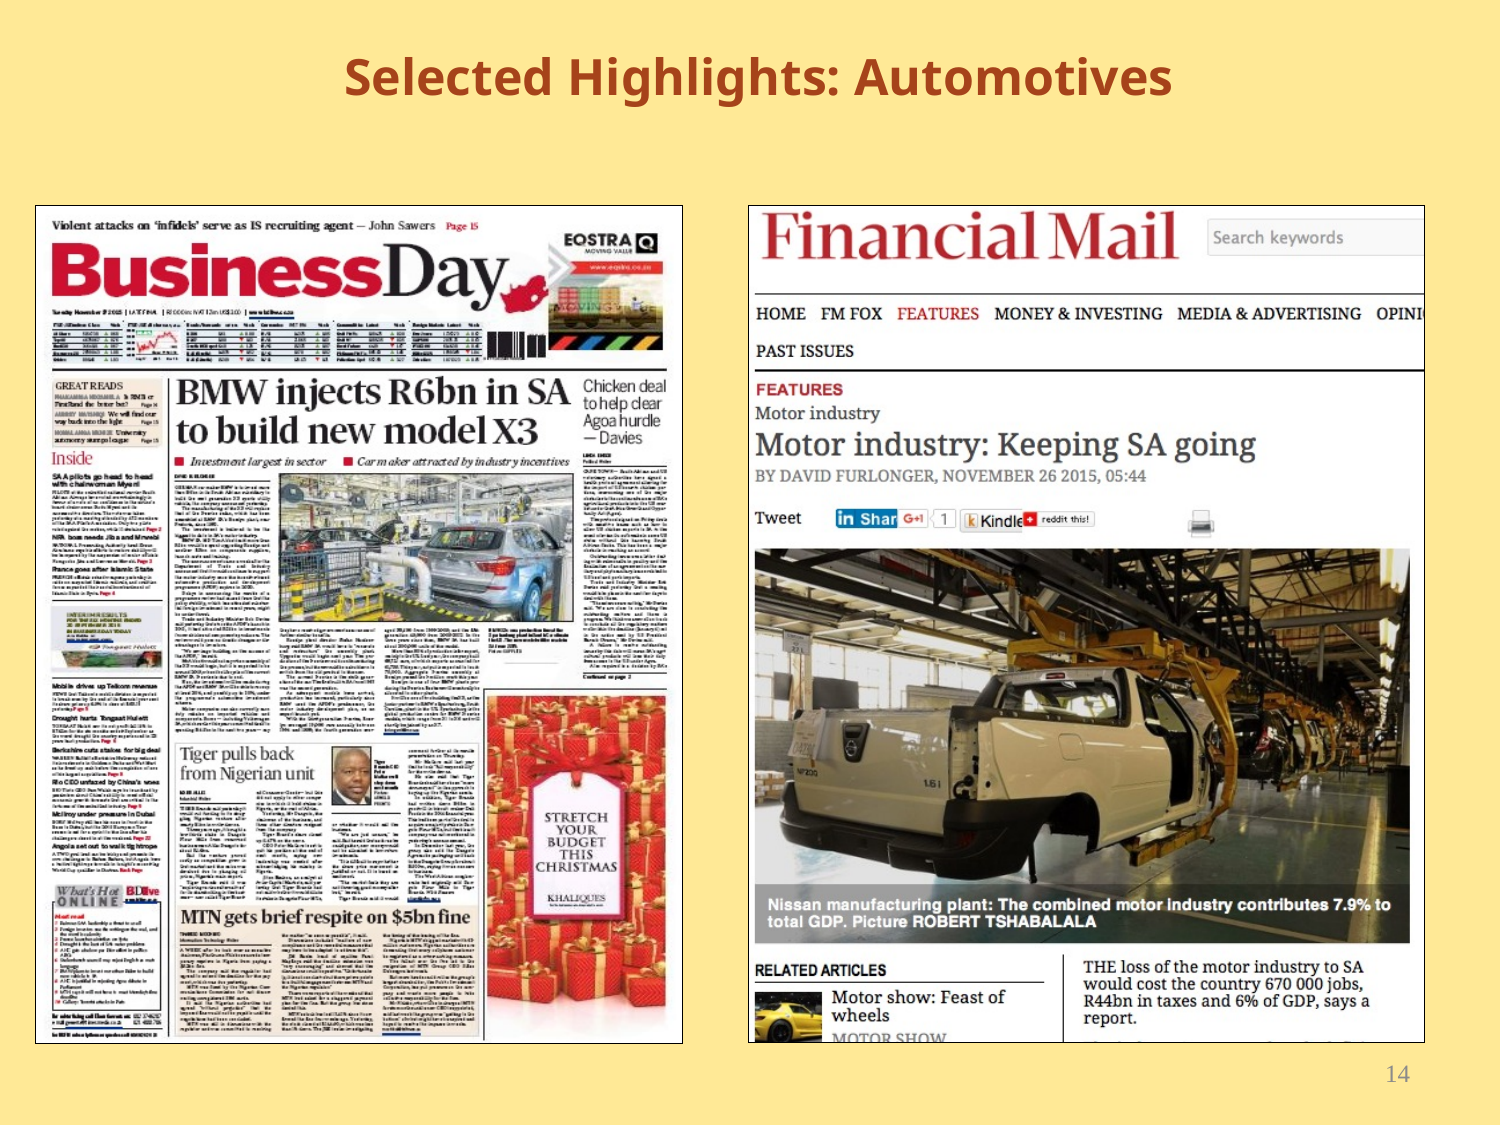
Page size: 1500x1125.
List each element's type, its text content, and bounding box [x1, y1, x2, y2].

slide_number 14 [1074, 1050, 1425, 1103]
picture [748, 205, 1426, 1043]
text_box Selected Highlights: Automotives [29, 37, 1341, 113]
picture [35, 205, 684, 1044]
